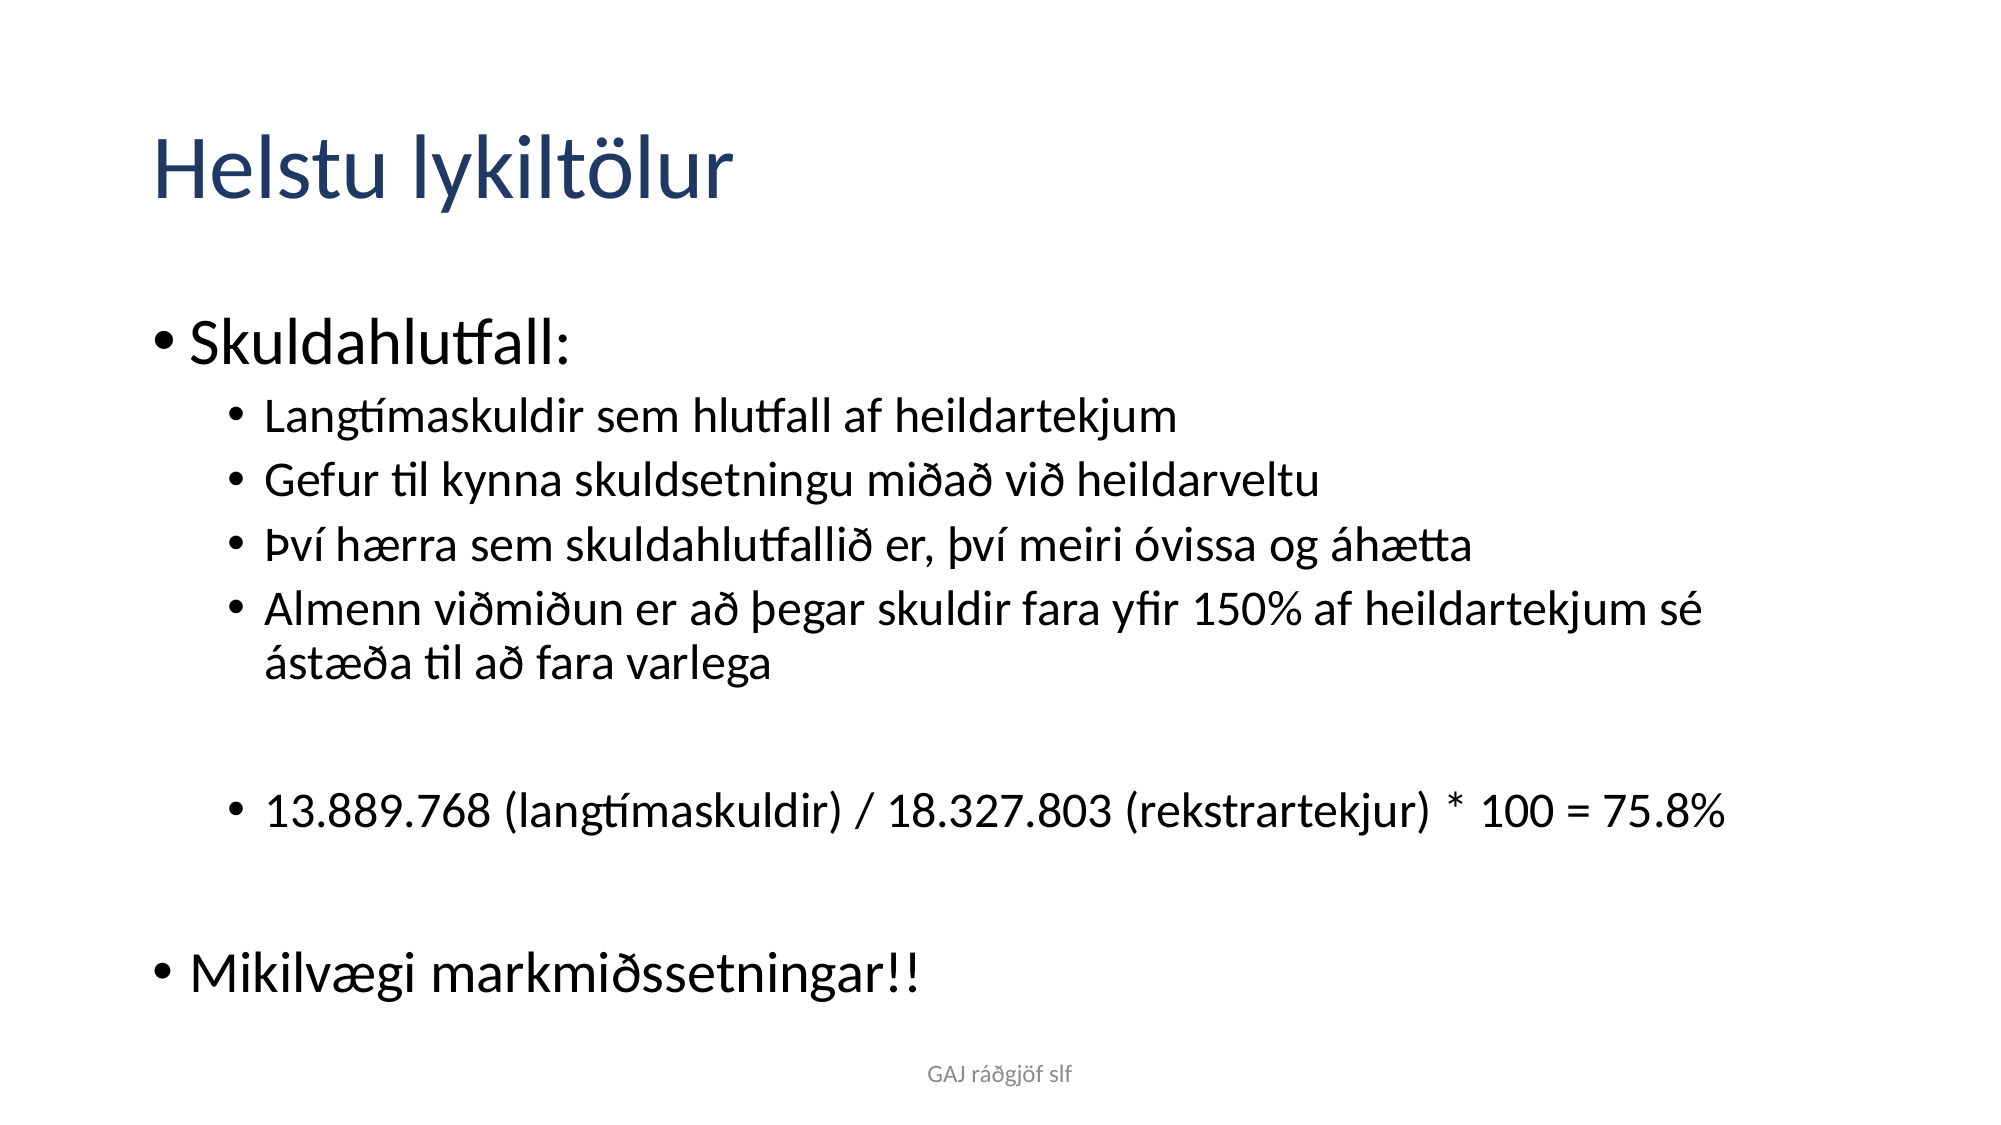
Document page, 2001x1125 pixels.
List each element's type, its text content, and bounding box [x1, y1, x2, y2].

title Helstu lykiltölur [137, 59, 1863, 278]
list Skuldahlutfall: Langtímaskuldir sem hlutfall af heildartekjum Gefur til kynna skuldsetningu miðað við heildarveltu Því hærra sem skuldahlutfallið er, því meiri óvissa og áhætta Almenn viðmiðun er að þegar skuldir fara yfir 150% af heildartekjum sé ástæða til að fara varlega 13.889.768 (langtímaskuldir) / 18.327.803 (rekstrartekjur) * 100 = 75.8% Mikilvægi markmiðssetningar!! [137, 299, 1863, 1014]
footer GAJ ráðgjöf slf [662, 1042, 1338, 1103]
